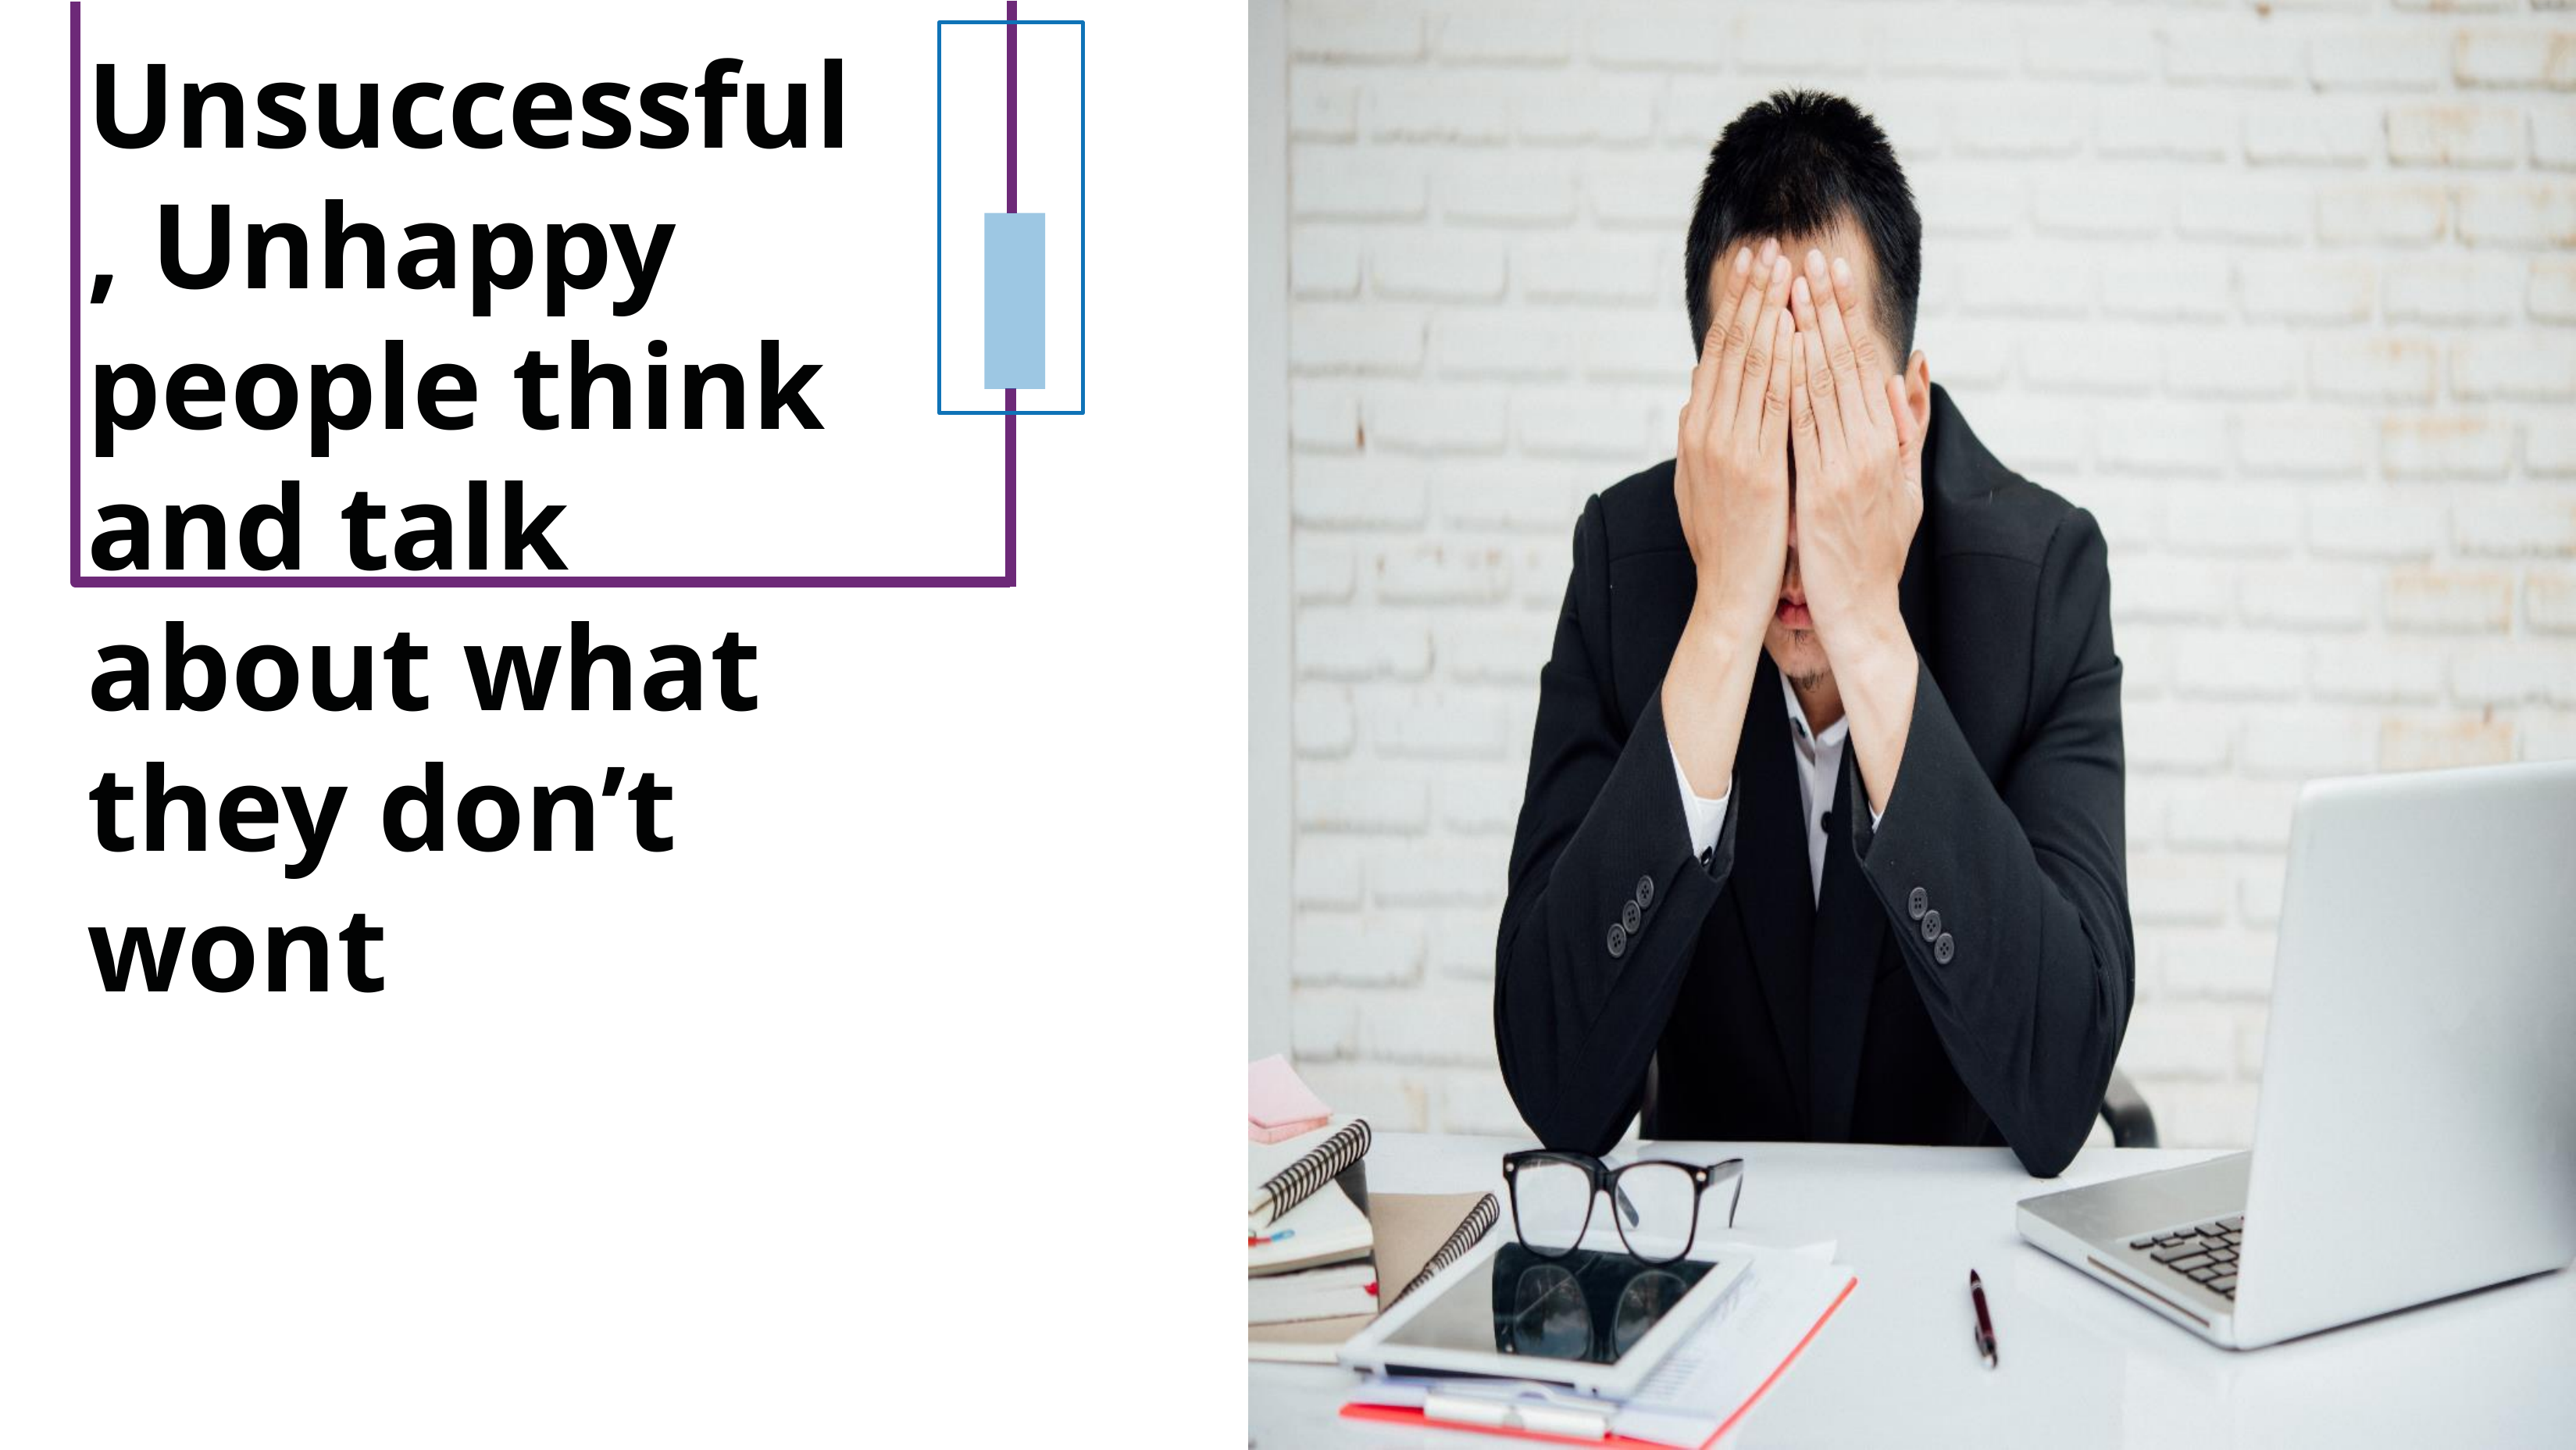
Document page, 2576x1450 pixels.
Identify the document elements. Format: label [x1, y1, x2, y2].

text_box [75, 0, 1083, 588]
picture [1248, 0, 2576, 1450]
